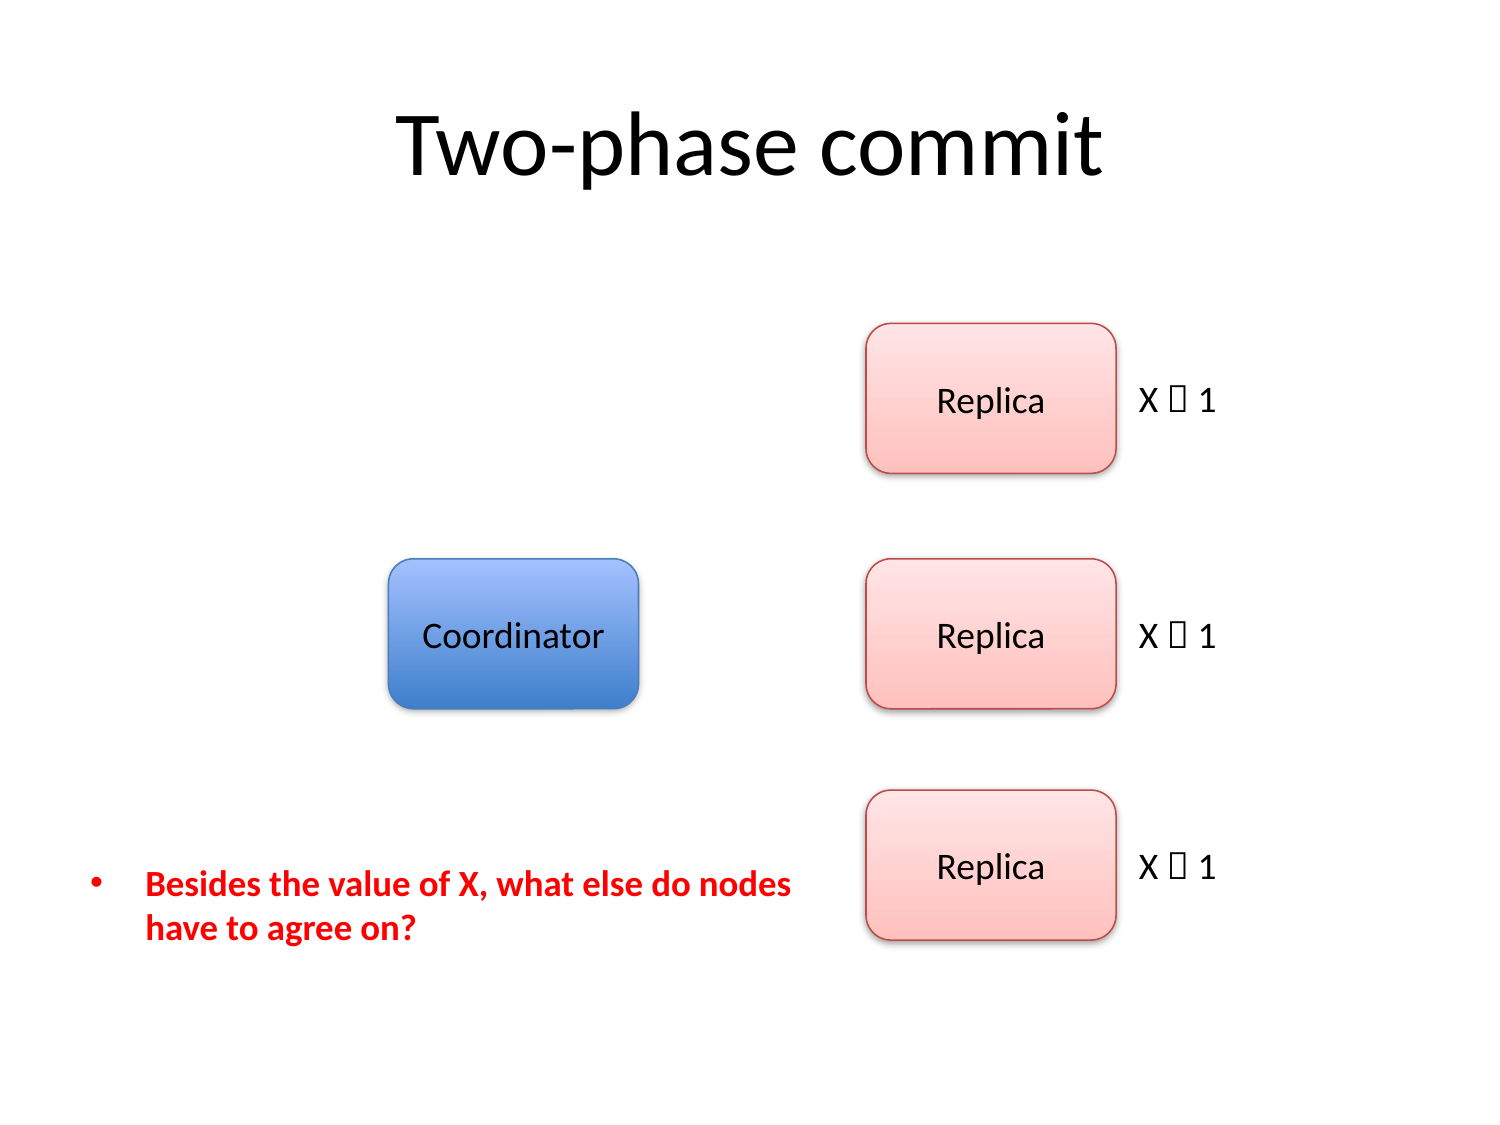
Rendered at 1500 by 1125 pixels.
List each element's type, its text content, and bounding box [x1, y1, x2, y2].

title Two-phase commit [75, 45, 1425, 233]
text_box X  1 [1123, 368, 1232, 428]
text_box Replica [865, 789, 1117, 941]
text_box Coordinator [387, 558, 640, 710]
list Besides the value of X, what else do nodes have to agree on? The identity of the coordinator! [75, 262, 884, 1005]
text_box Replica [865, 558, 1117, 710]
text_box X  1 [1123, 603, 1232, 664]
text_box Replica [865, 322, 1117, 475]
text_box X  1 [1123, 834, 1232, 895]
